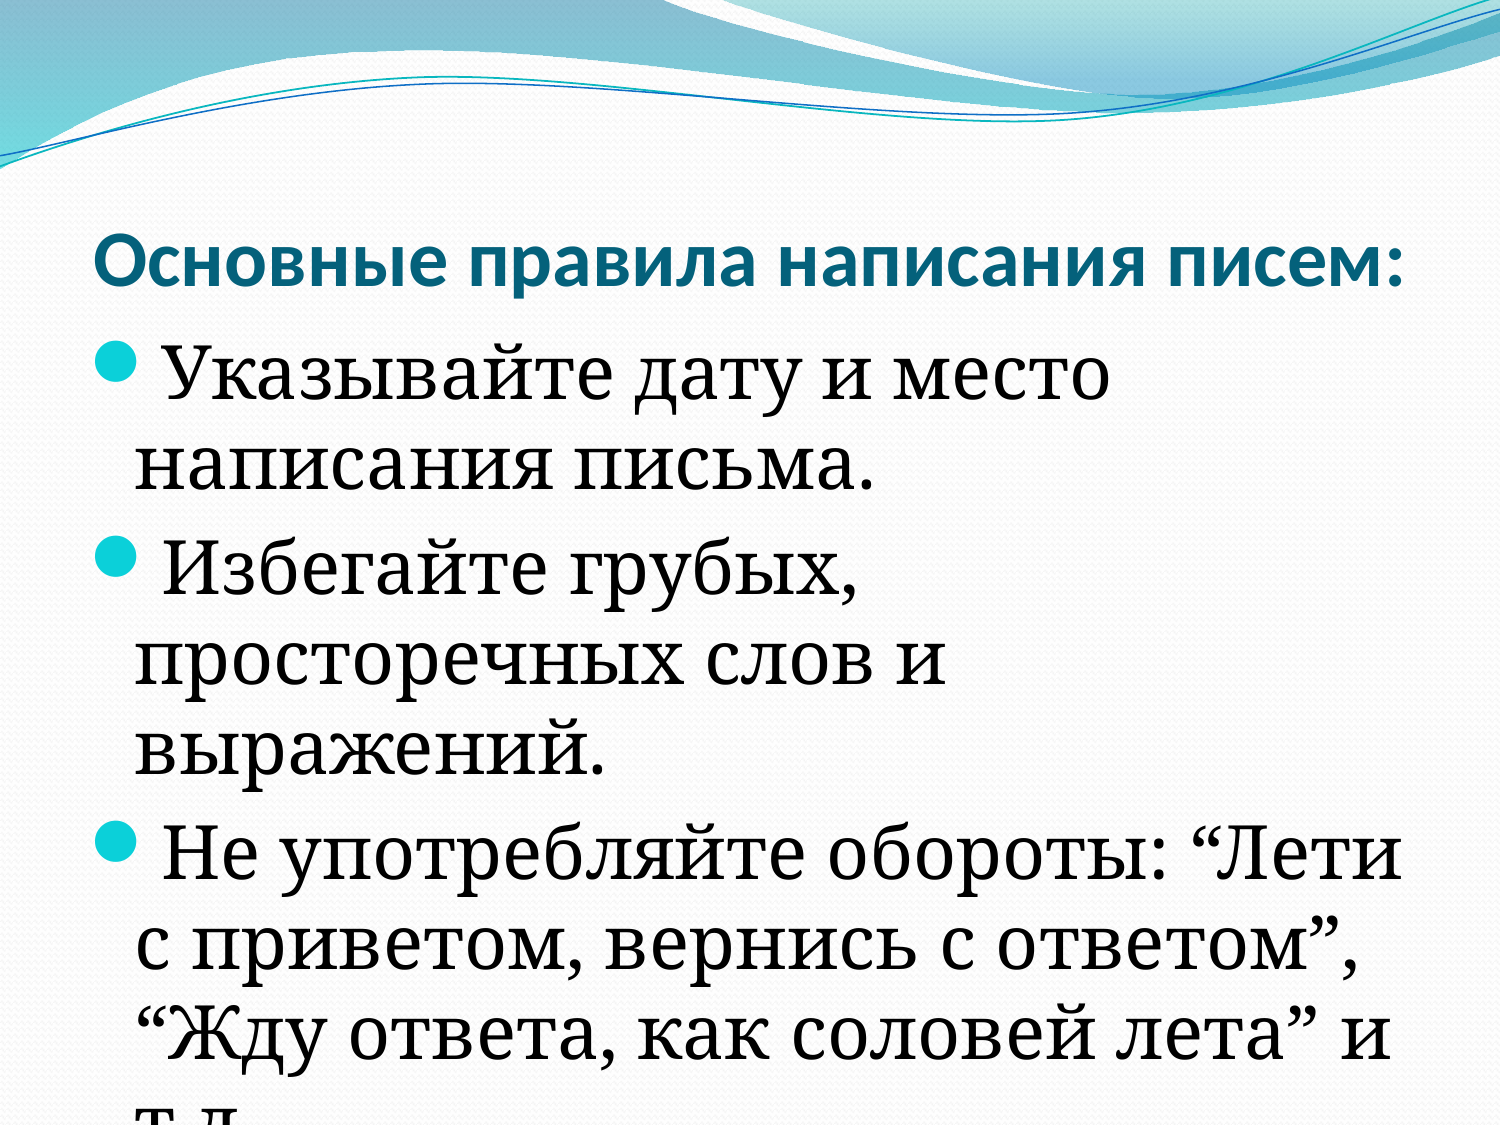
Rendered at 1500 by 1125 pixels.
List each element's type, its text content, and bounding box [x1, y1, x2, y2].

title Основные правила написания писем: [75, 115, 1425, 303]
list Указывайте дату и место написания письма. Избегайте грубых, просторечных слов и выражений. Не употребляйте обороты: “Лети с приветом, вернись с ответом”, “Жду ответа, как соловей лета” и т д. [75, 317, 1425, 1038]
